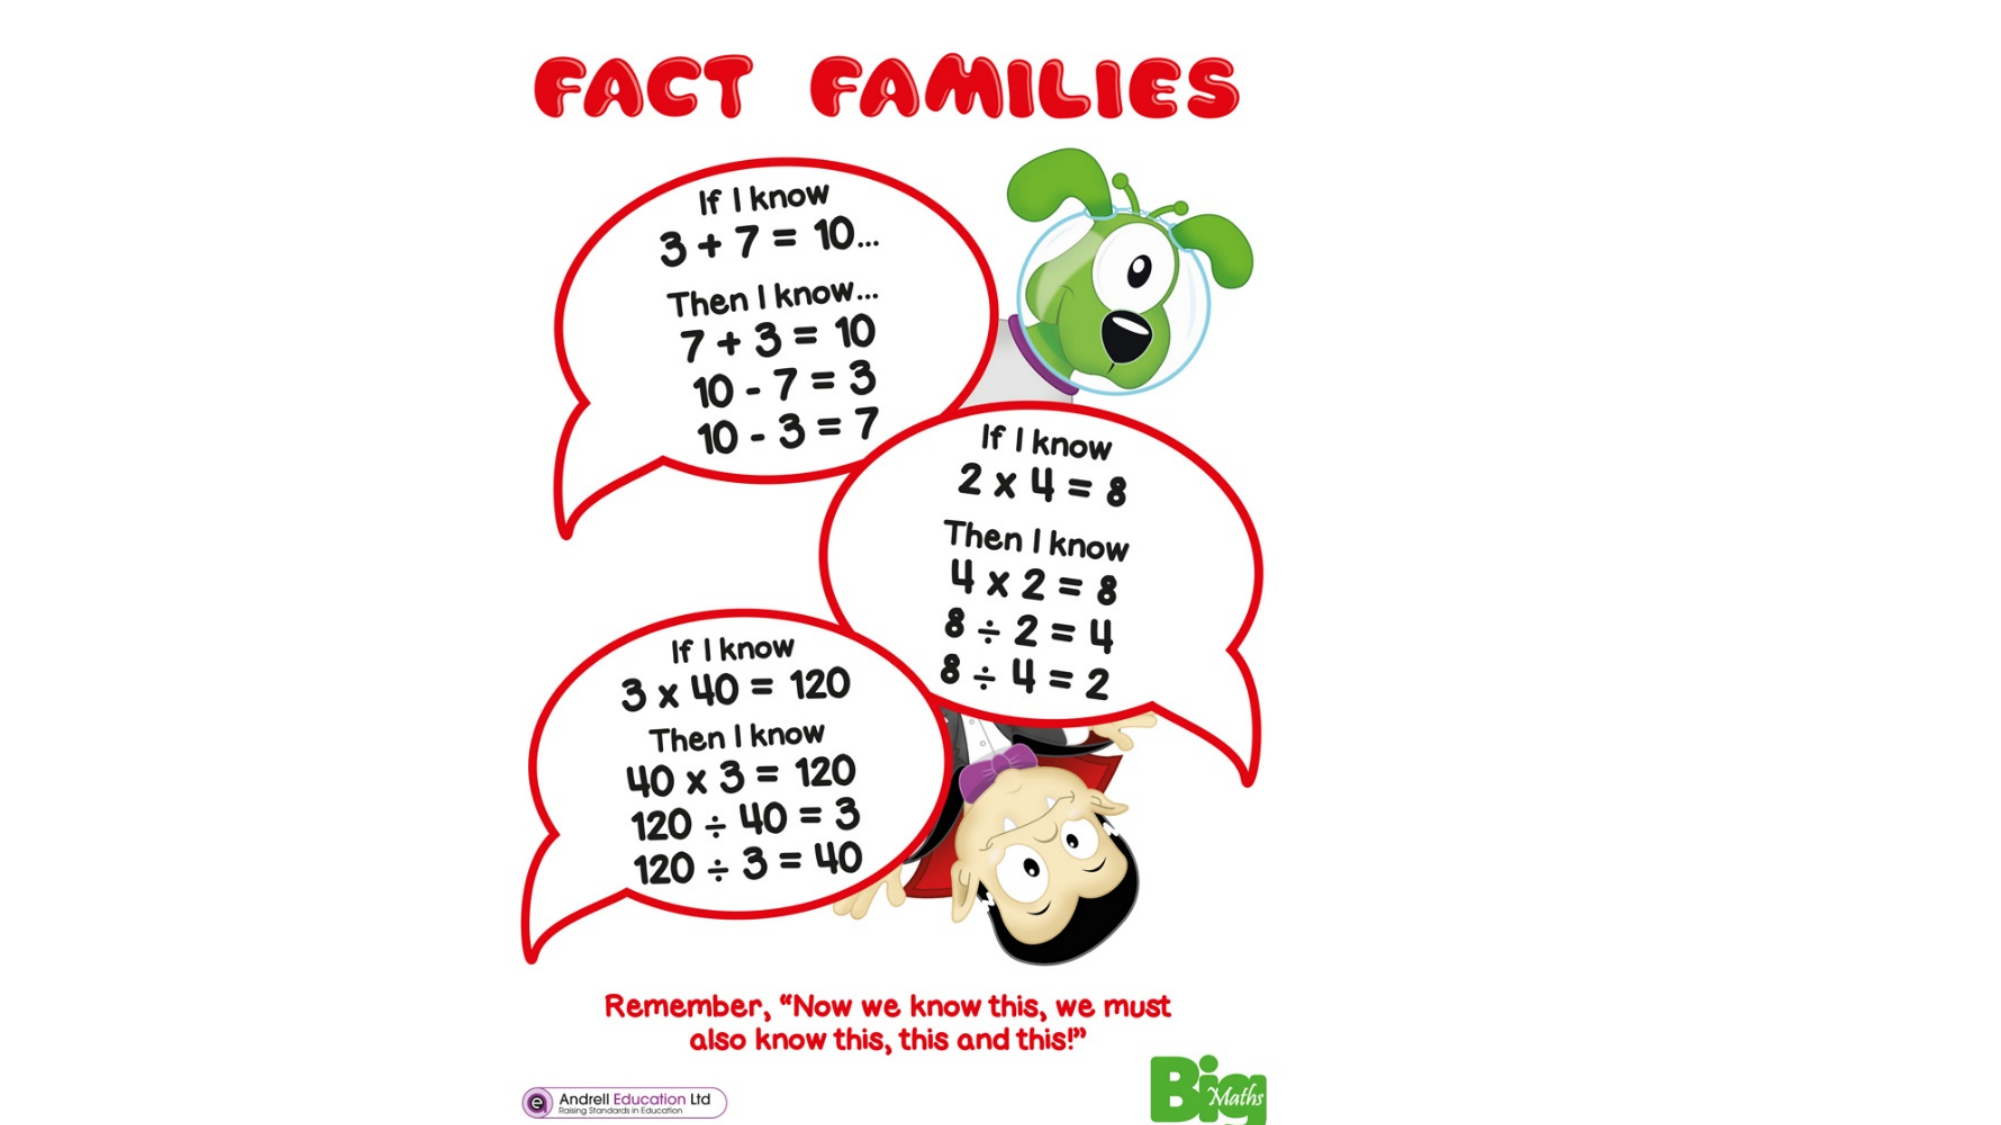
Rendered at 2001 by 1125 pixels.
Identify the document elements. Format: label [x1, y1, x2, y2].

list [471, 0, 1304, 1125]
